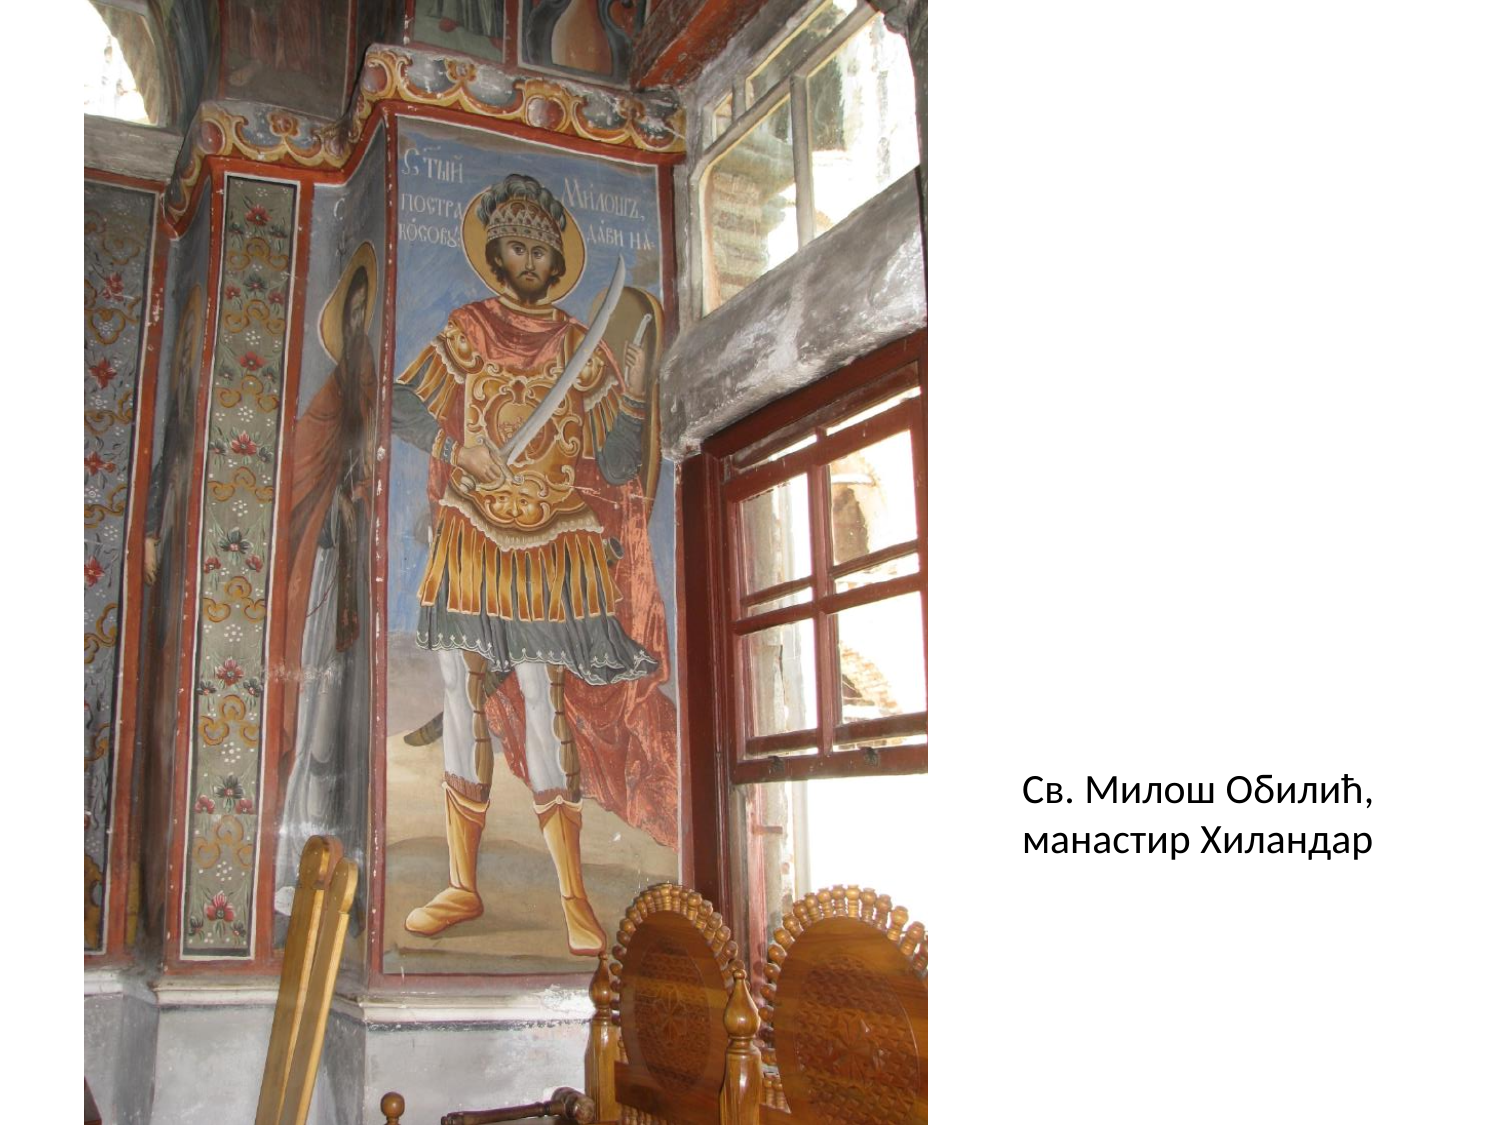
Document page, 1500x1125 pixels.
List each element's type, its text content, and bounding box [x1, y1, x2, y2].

picture [0, 1, 1069, 1124]
text_box Св. Милош Обилић, манастир Хиландар [1074, 754, 1390, 870]
